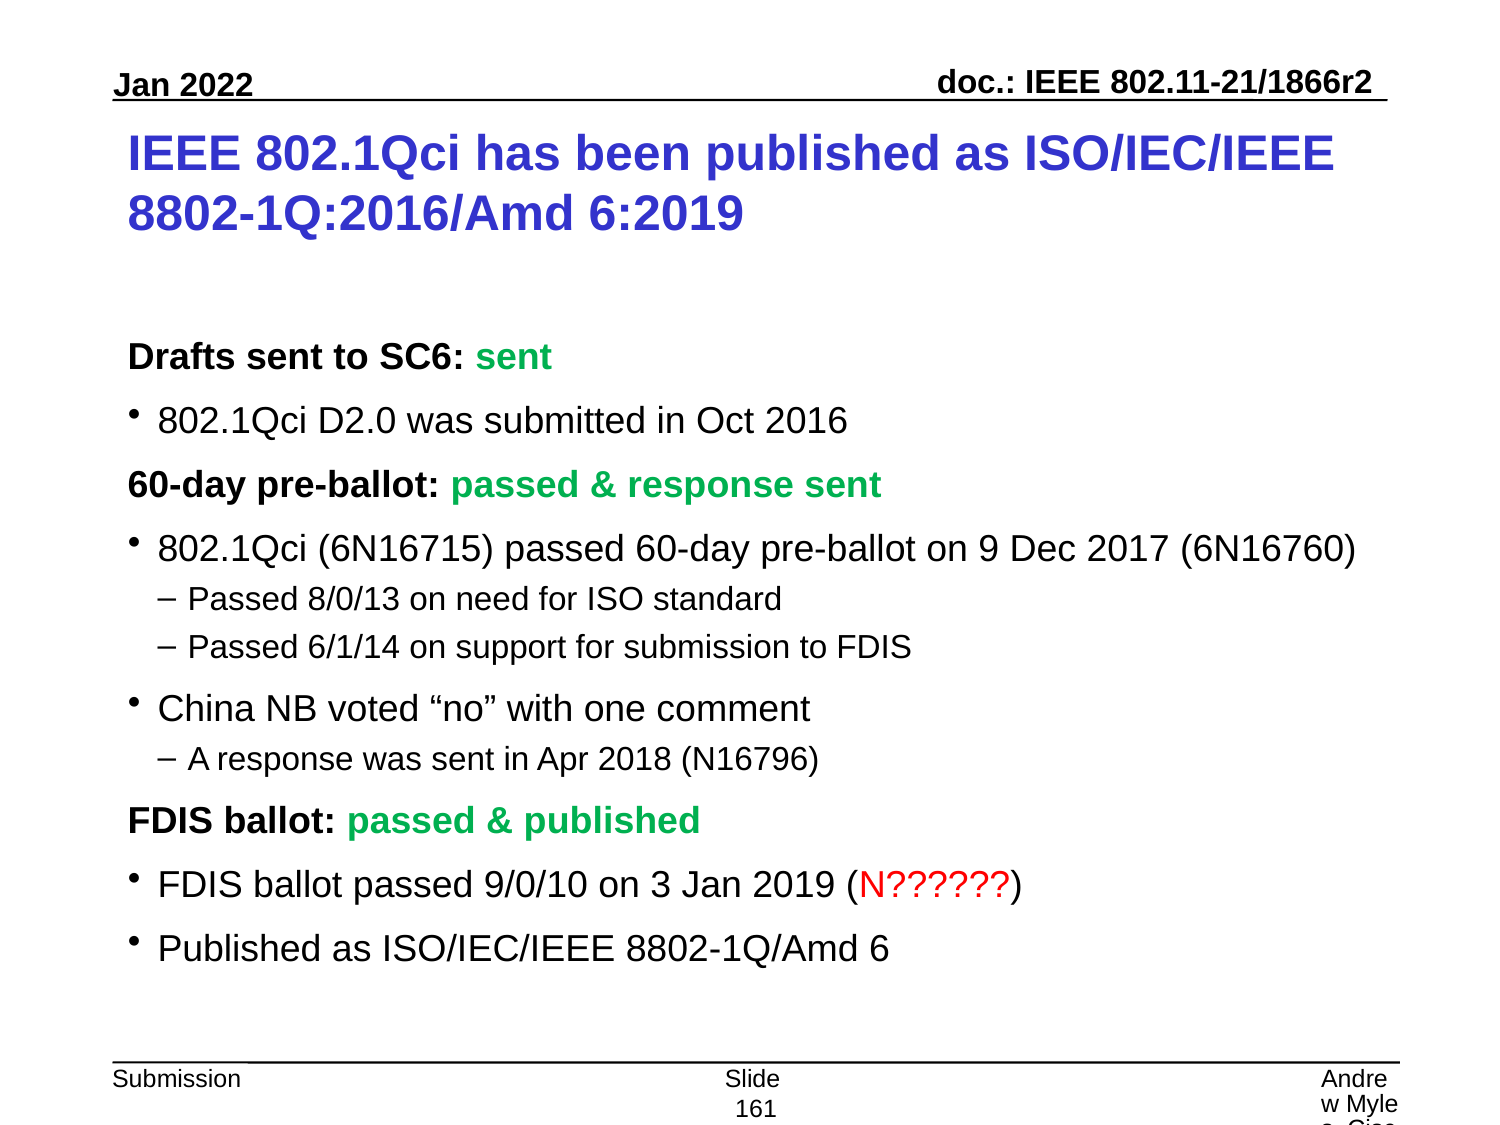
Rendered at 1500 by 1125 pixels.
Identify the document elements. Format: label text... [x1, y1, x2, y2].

footer Andrew Myles, Cisco [1320, 1061, 1402, 1093]
list Drafts sent to SC6: sent 802.1Qci D2.0 was submitted in Oct 2016 60-day pre-ballot: passed & response sent 802.1Qci (6N16715) passed 60-day pre-ballot on 9 Dec 2017 (6N16760) Passed 8/0/13 on need for ISO standard Passed 6/1/14 on support for submission to FDIS China NB voted “no” with one comment A response was sent in Apr 2018 (N16796) FDIS ballot: passed & published FDIS ballot passed 9/0/10 on 3 Jan 2019 (N??????) Published as ISO/IEC/IEEE 8802-1Q/Amd 6 [112, 324, 1388, 1000]
slide_number Slide 161 [709, 1061, 803, 1093]
title IEEE 802.1Qci has been published as ISO/IEC/IEEE 8802-1Q:2016/Amd 6:2019 [112, 112, 1388, 288]
